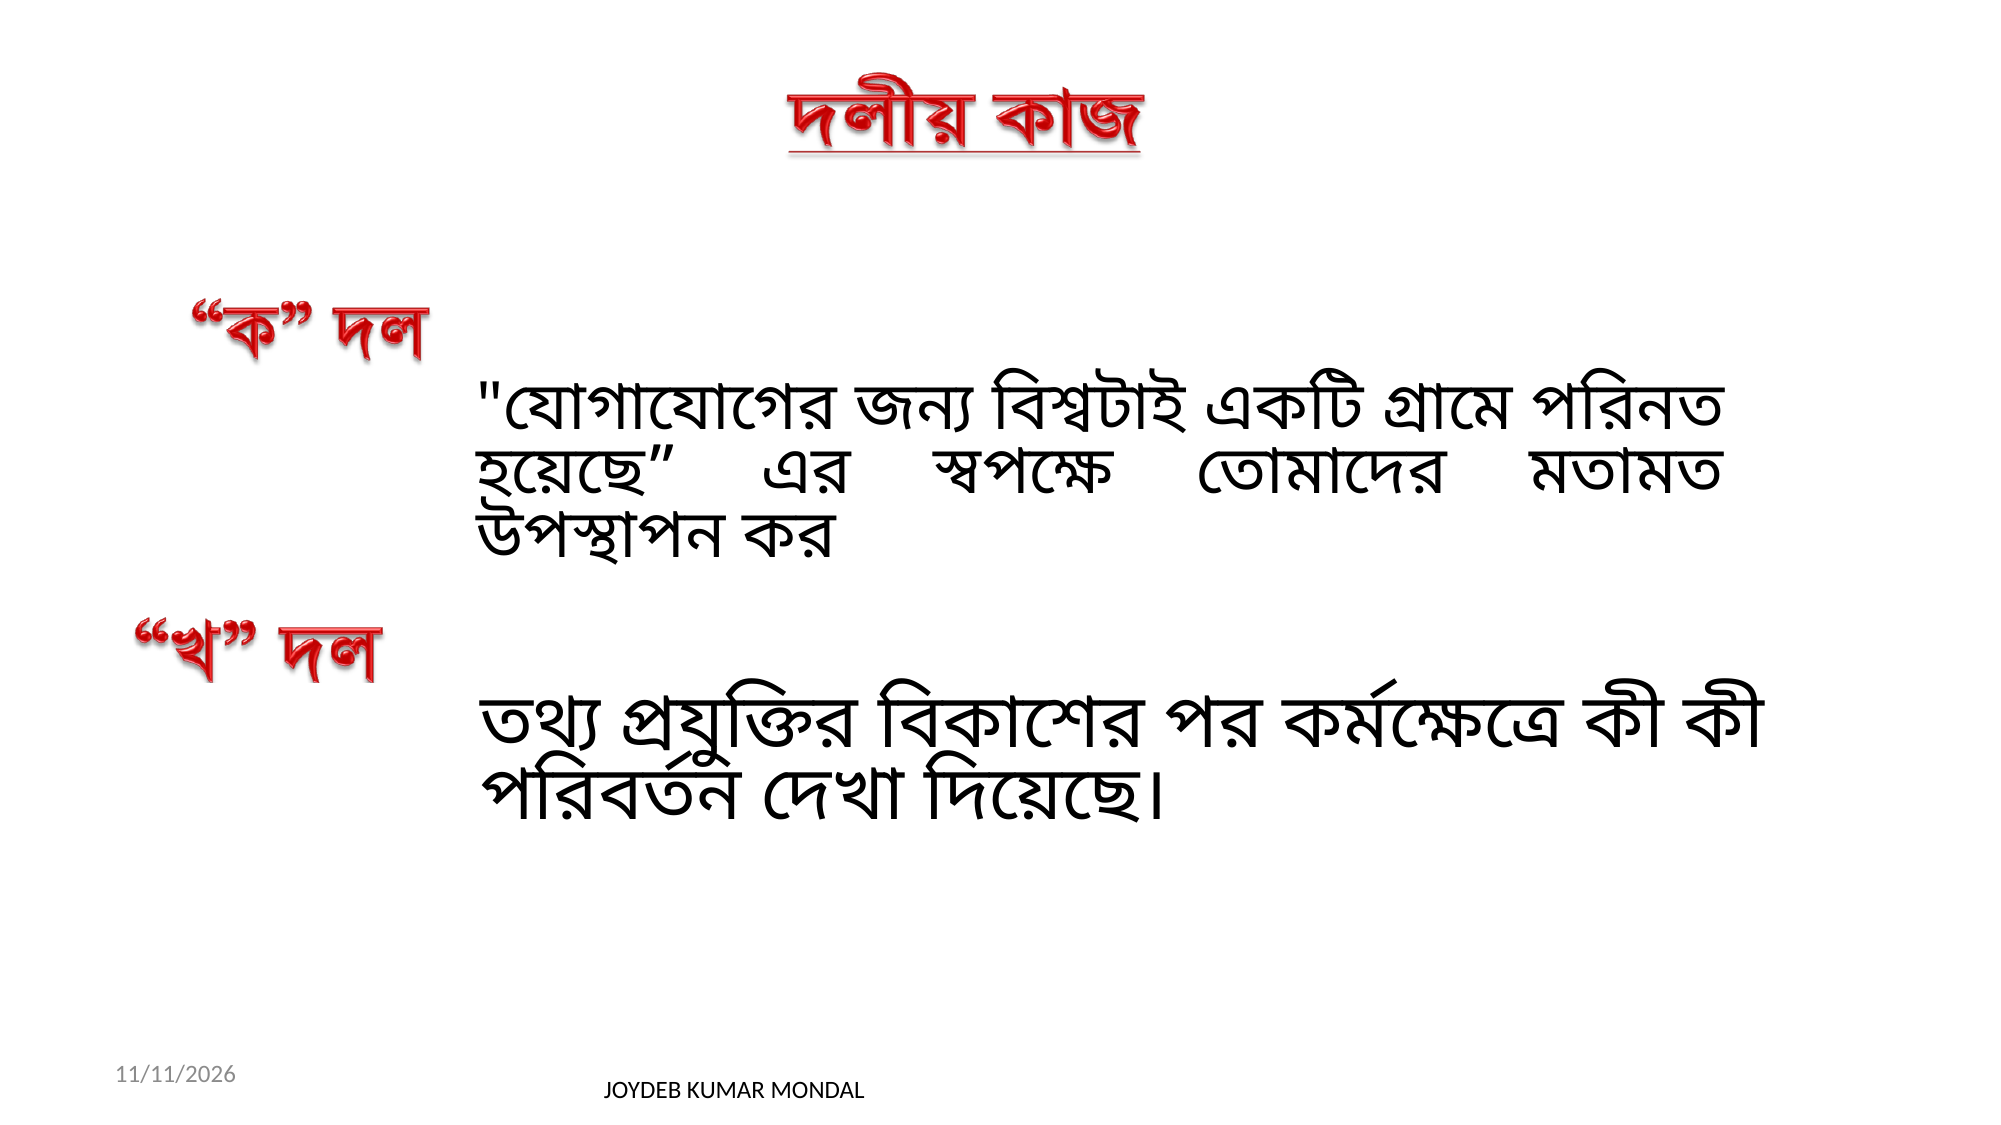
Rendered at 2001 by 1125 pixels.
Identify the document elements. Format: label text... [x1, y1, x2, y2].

picture [175, 292, 446, 372]
picture [132, 600, 403, 683]
picture [771, 62, 1163, 163]
text_box তথ্য প্রযুক্তির বিকাশের পর কর্মক্ষেত্রে কী কী পরিবর্তন দেখা দিয়েছে। [465, 682, 1841, 837]
footer JOYDEB KUMAR MONDAL [152, 1058, 1317, 1119]
text_box "যোগাযোগের জন্য বিশ্বটাই একটি গ্রামে পরিনত হয়েছে” এর স্বপক্ষে তোমাদের মতামত উপস্থাপন কর [412, 371, 1740, 522]
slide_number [99, 1042, 567, 1103]
